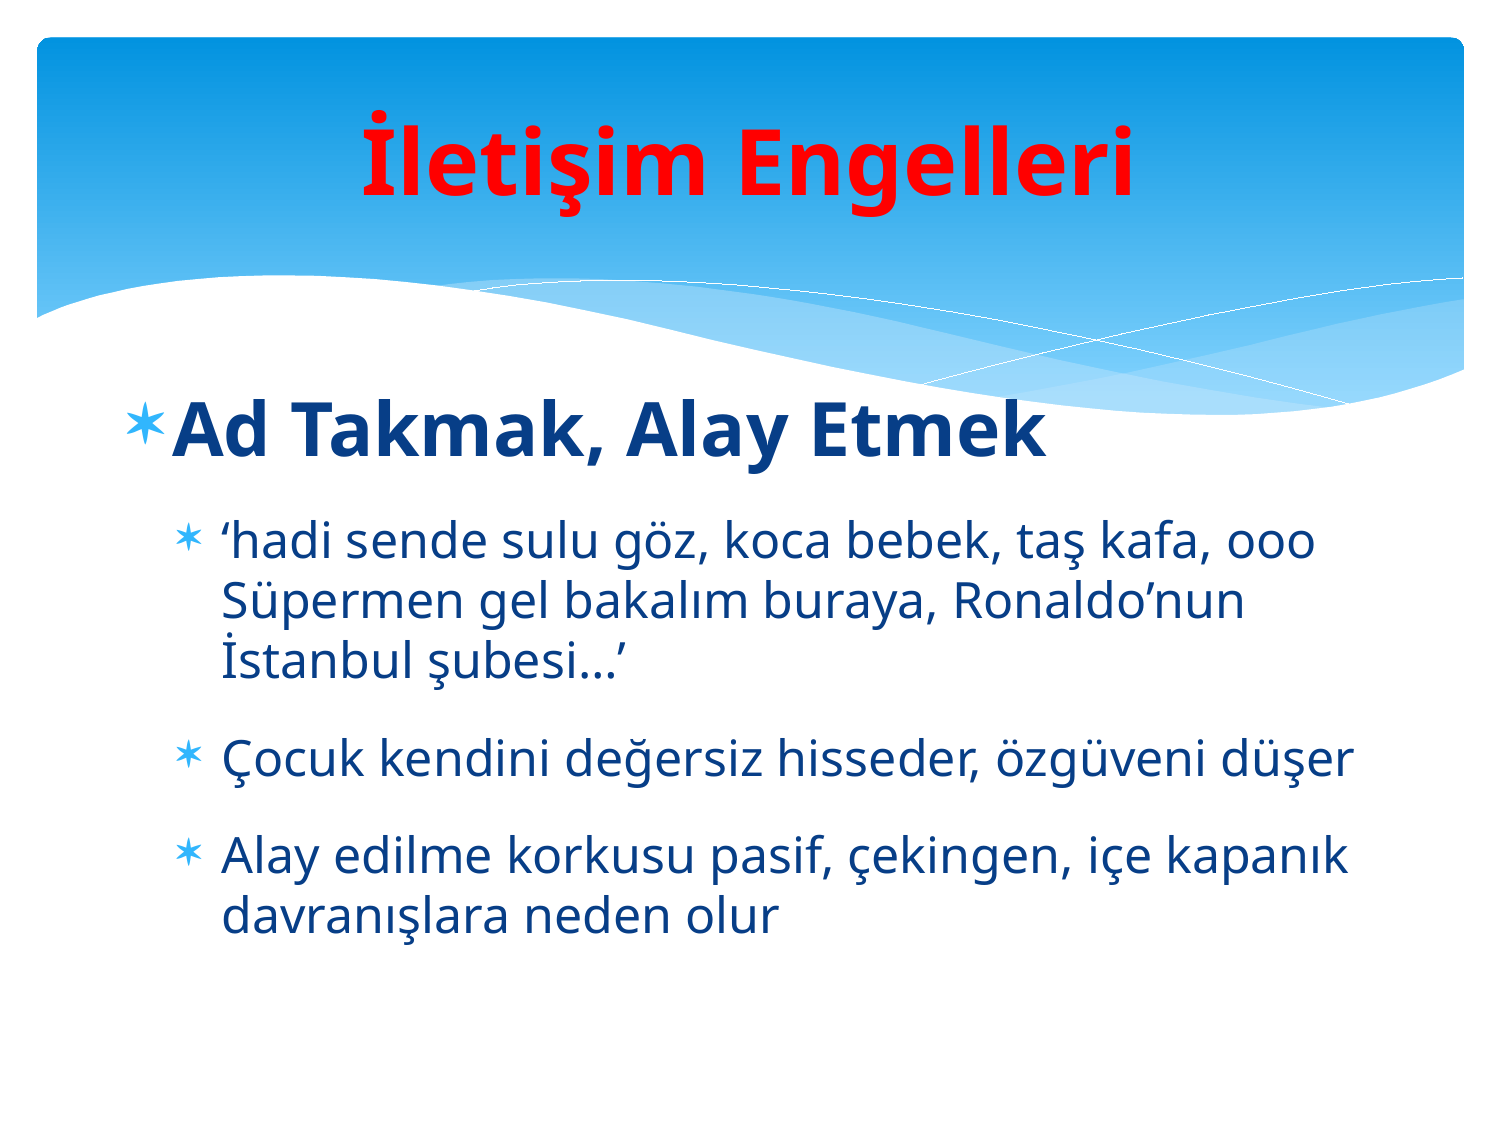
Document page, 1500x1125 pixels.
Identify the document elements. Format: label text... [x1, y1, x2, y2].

title İletişim Engelleri [75, 55, 1425, 261]
list Ad Takmak, Alay Etmek ‘hadi sende sulu göz, koca bebek, taş kafa, ooo Süpermen gel bakalım buraya, Ronaldo’nun İstanbul şubesi…’ Çocuk kendini değersiz hisseder, özgüveni düşer Alay edilme korkusu pasif, çekingen, içe kapanık davranışlara neden olur [112, 373, 1447, 1005]
